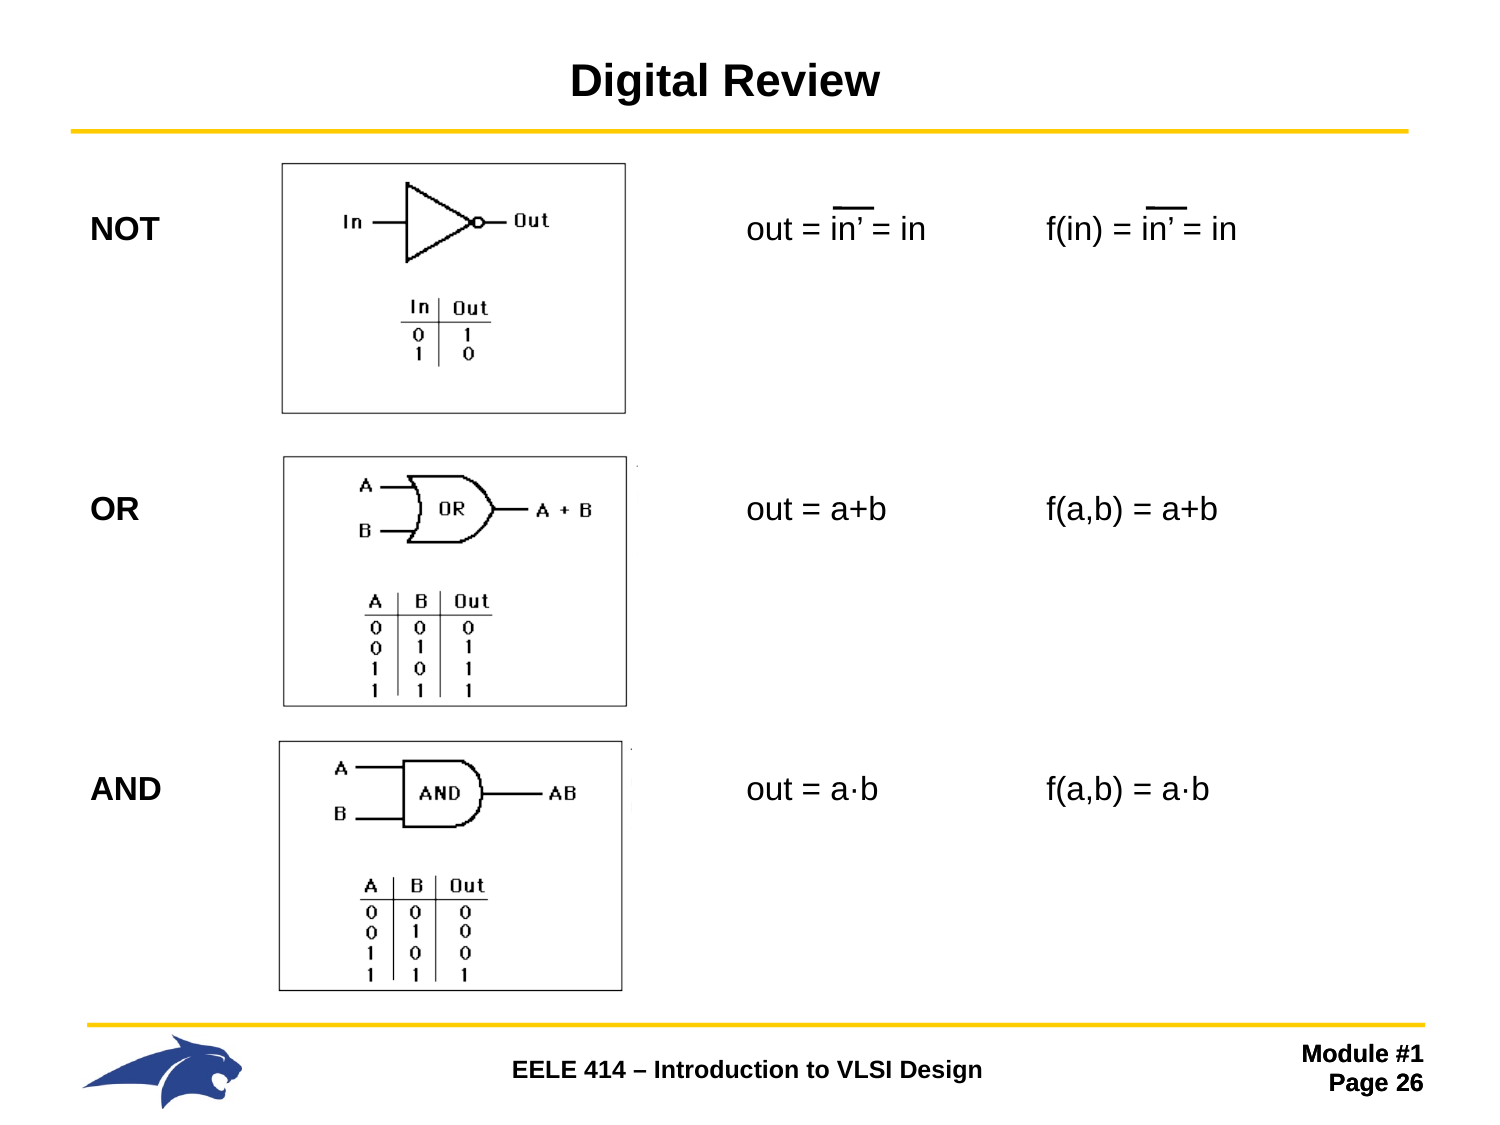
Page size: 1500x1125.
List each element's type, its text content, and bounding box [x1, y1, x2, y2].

picture [82, 1034, 242, 1109]
picture [271, 733, 633, 1002]
picture [277, 449, 639, 715]
list NOT out = in’ = in f(in) = in’ = in OR out = a+b f(a,b) = a+b AND out = a·b f(a,b) = a·b [74, 199, 1438, 1001]
title Digital Review [87, 37, 1363, 120]
picture [277, 160, 631, 419]
